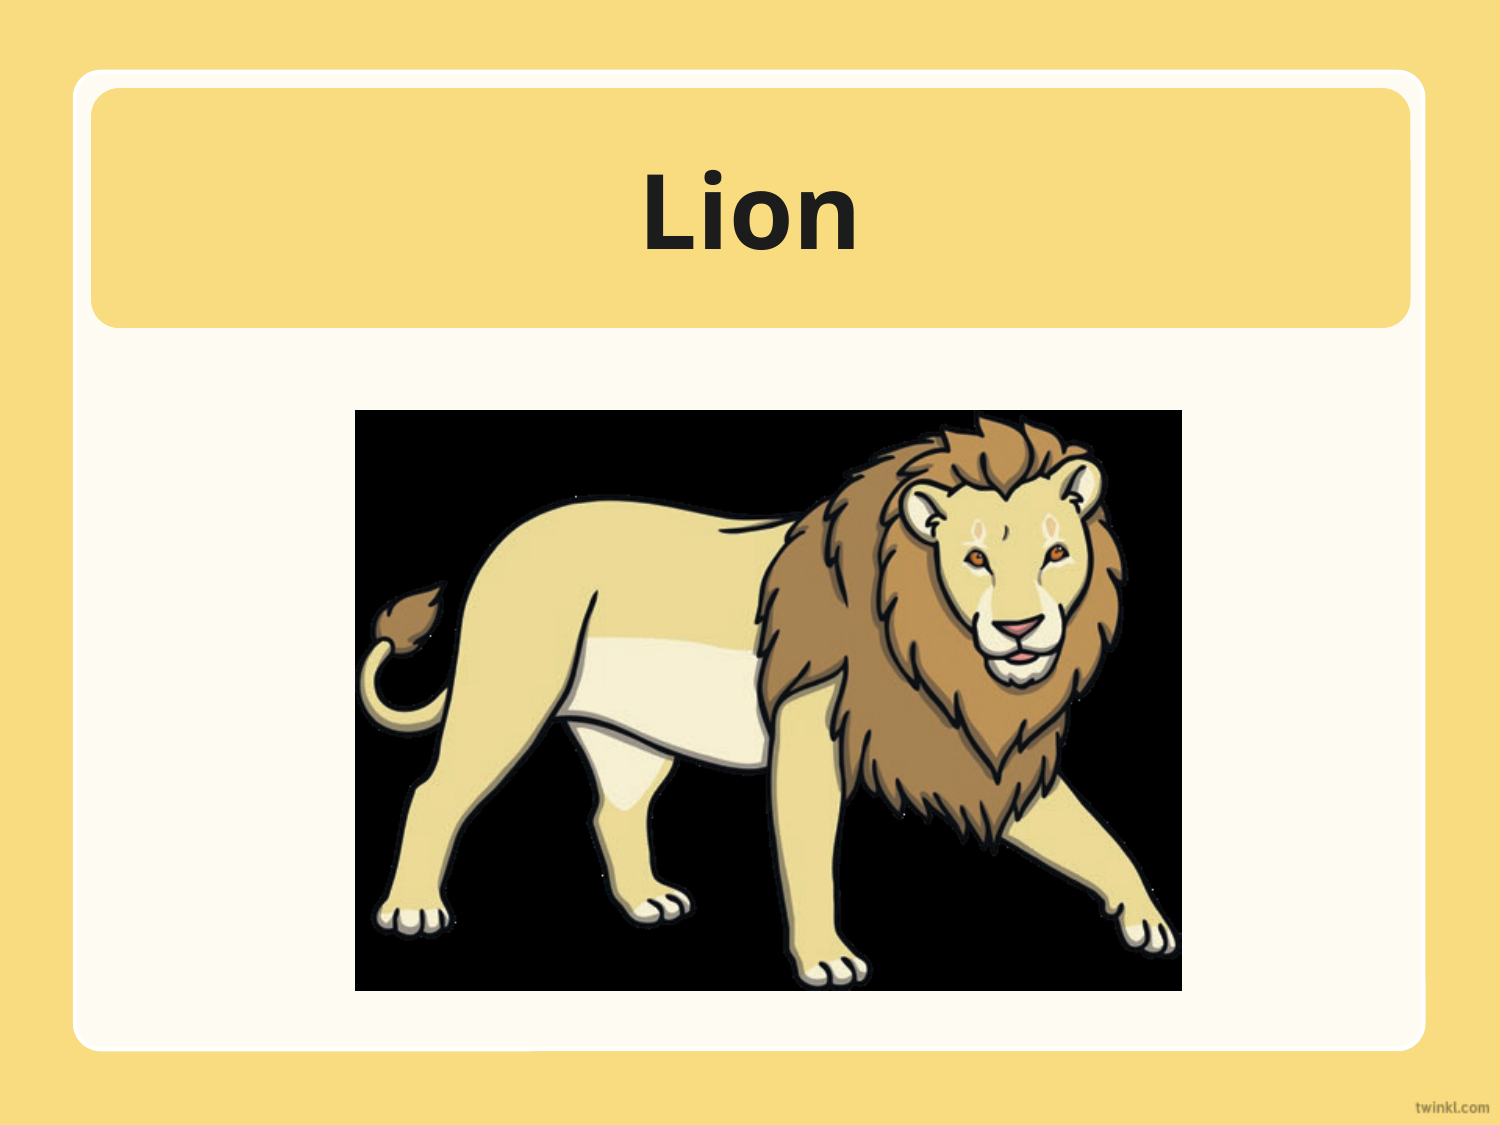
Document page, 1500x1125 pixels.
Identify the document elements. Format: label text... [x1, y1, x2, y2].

picture [0, 0, 1500, 1125]
text_box Lion [90, 87, 1412, 329]
